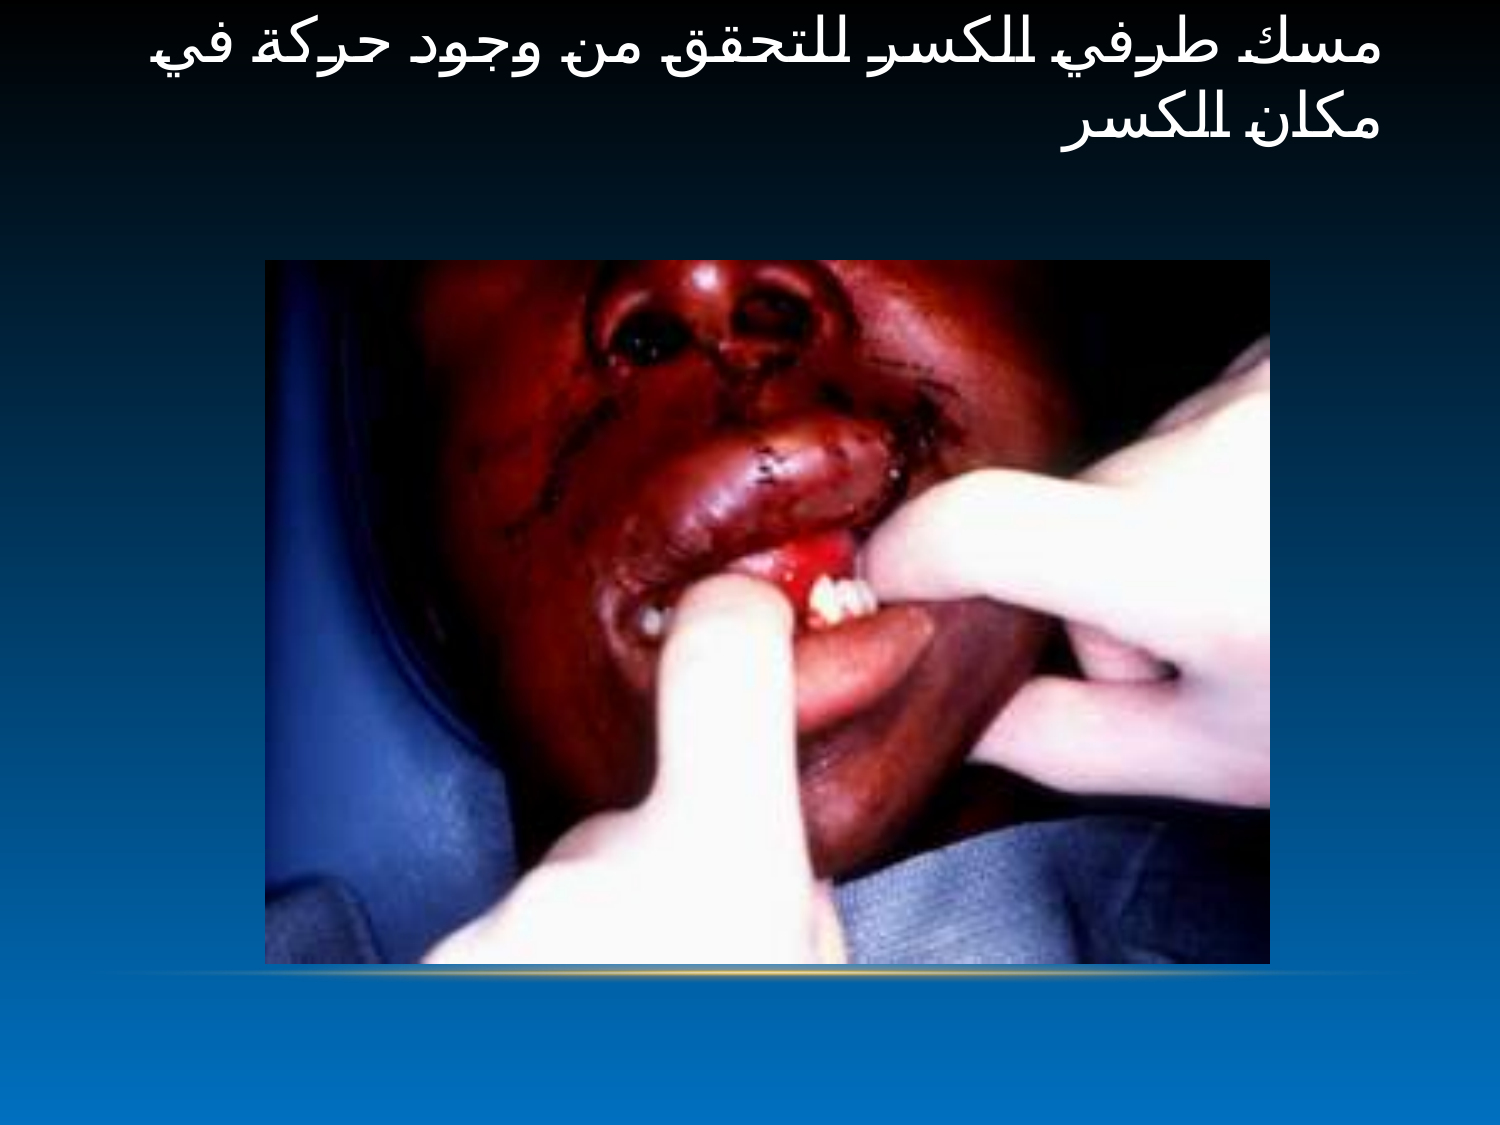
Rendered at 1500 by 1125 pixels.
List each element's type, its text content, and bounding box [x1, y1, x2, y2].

picture [0, 0, 1500, 1125]
title مسك طرفي الكسر للتحقق من وجود حركة في مكان الكسر [99, 45, 1400, 233]
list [265, 260, 1270, 964]
